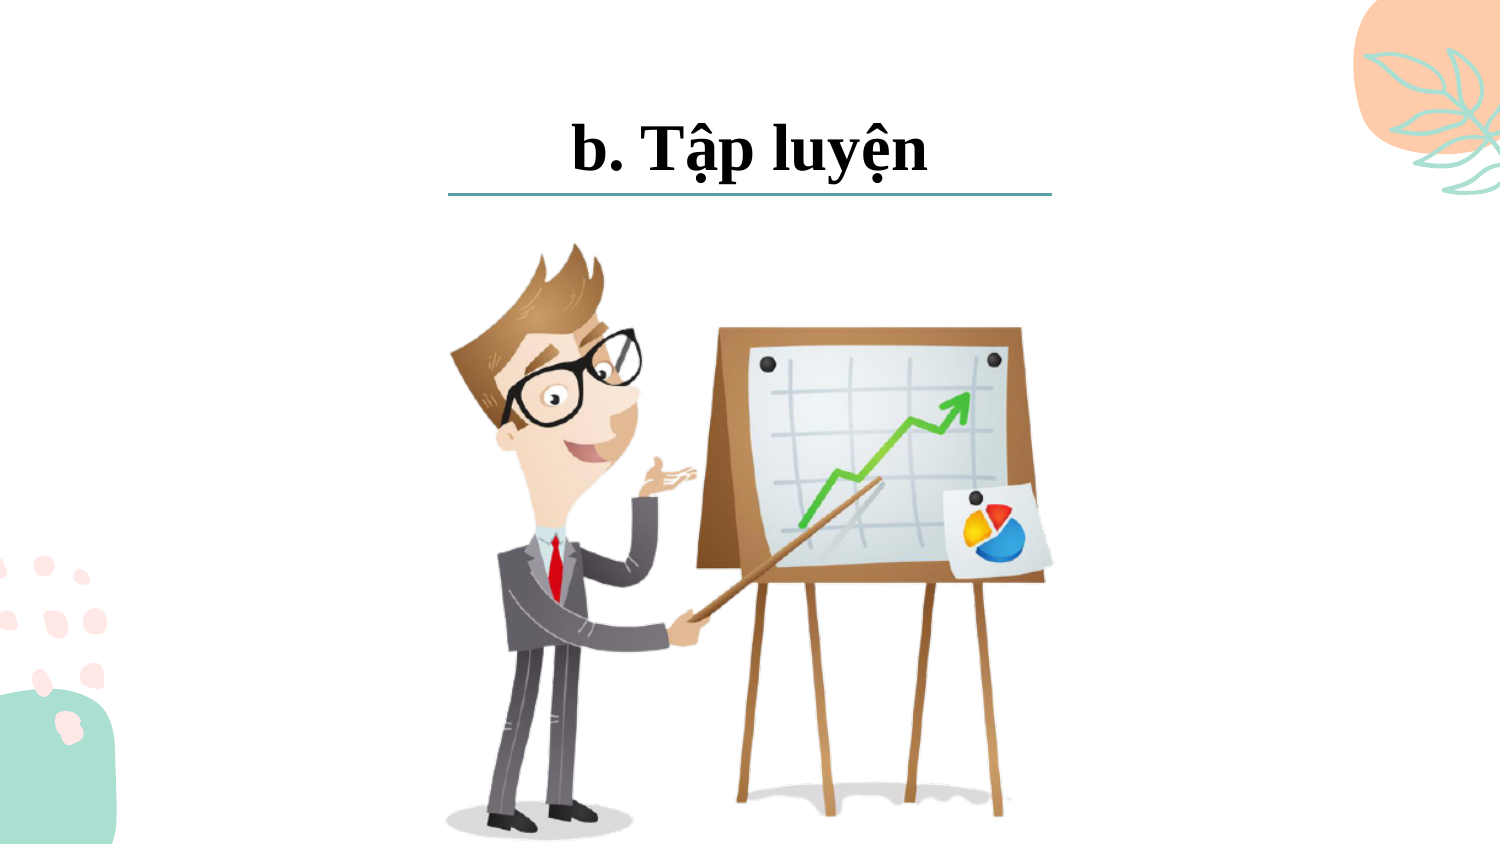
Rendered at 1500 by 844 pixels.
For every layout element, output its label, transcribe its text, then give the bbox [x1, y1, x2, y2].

title b. Tập luyện [116, 88, 1383, 183]
picture [436, 241, 1064, 844]
